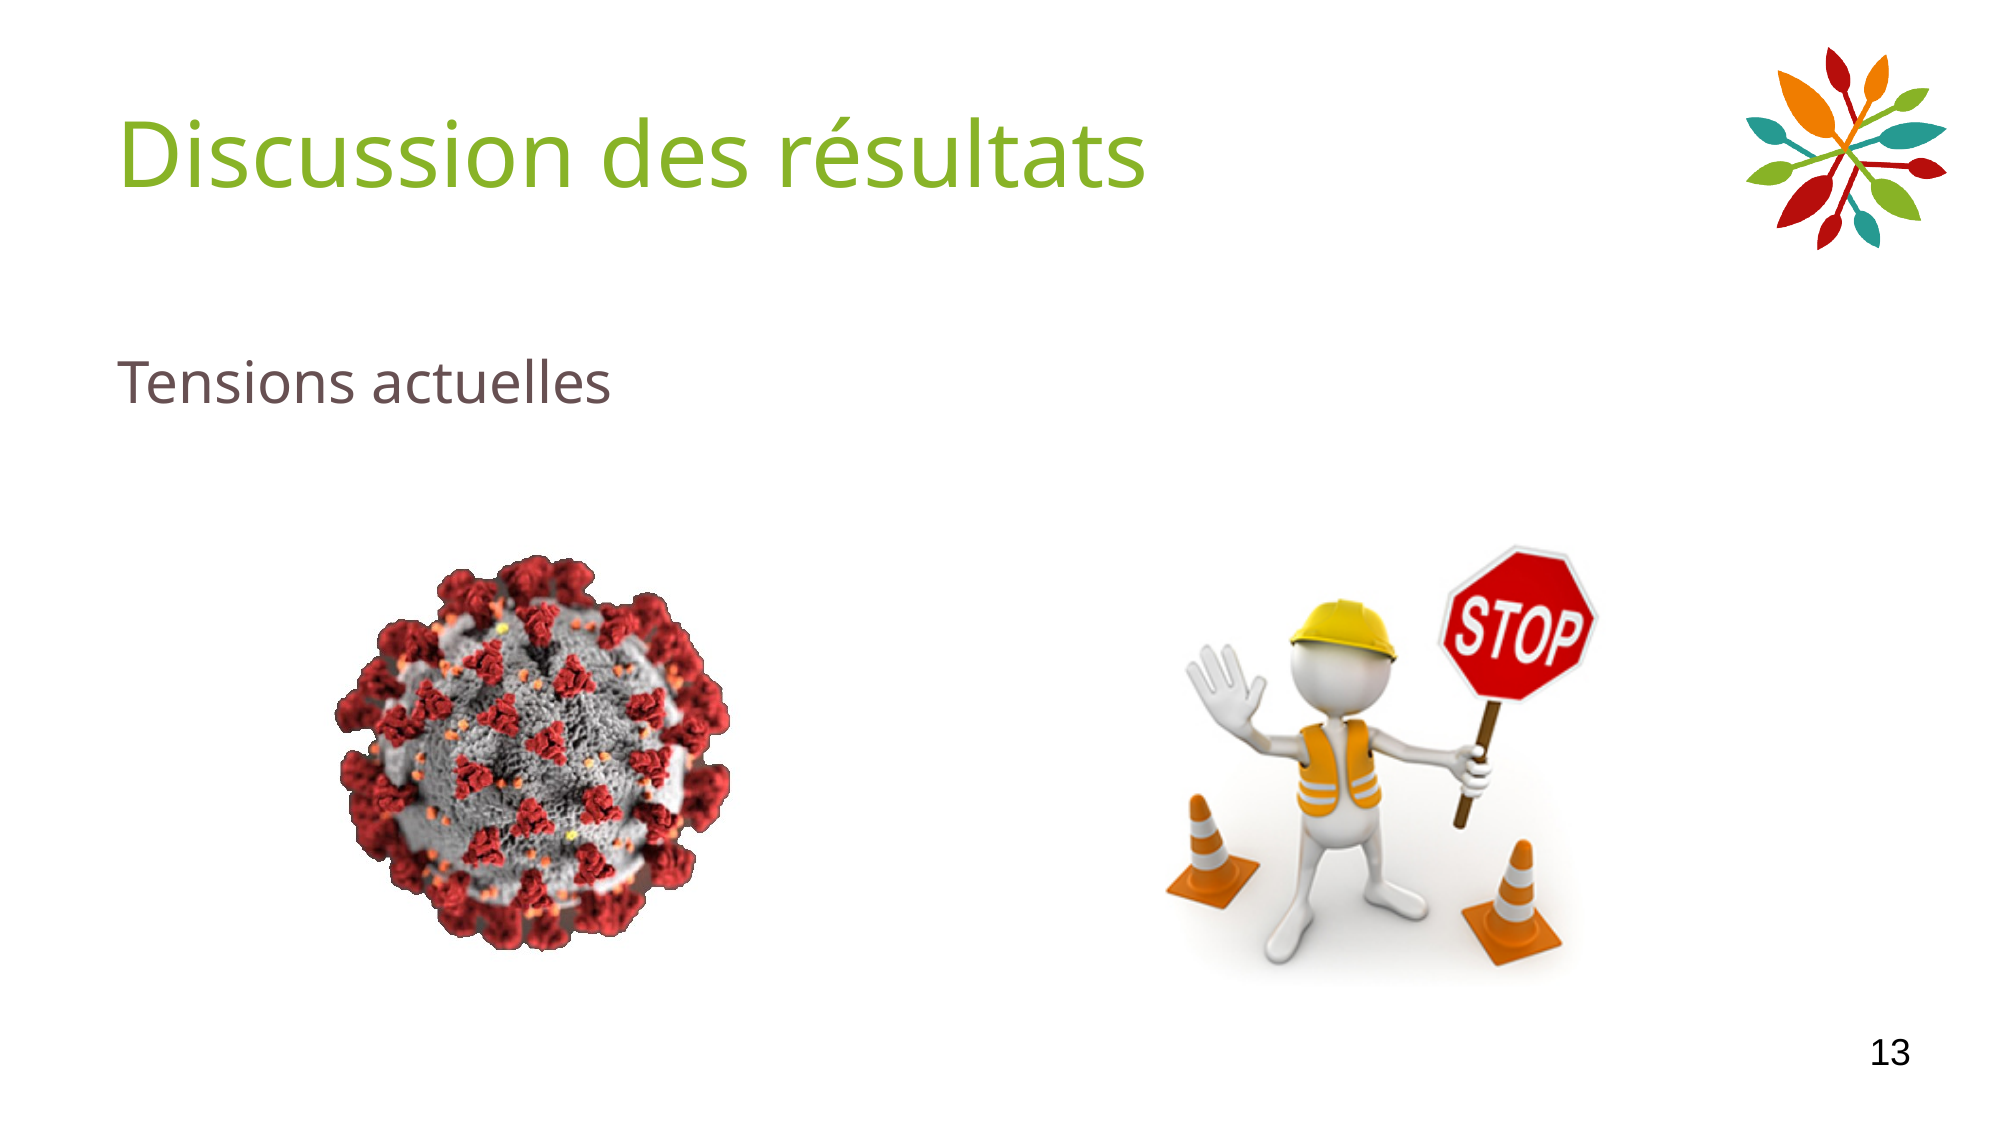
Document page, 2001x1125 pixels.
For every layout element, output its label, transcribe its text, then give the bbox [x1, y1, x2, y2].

text_box Tensions actuelles [102, 236, 1004, 950]
picture [1151, 531, 1625, 1005]
picture [88, 531, 975, 975]
text_box 13 [1854, 1020, 1963, 1081]
picture [1722, 30, 1969, 270]
text_box Discussion des résultats [102, 49, 1827, 267]
